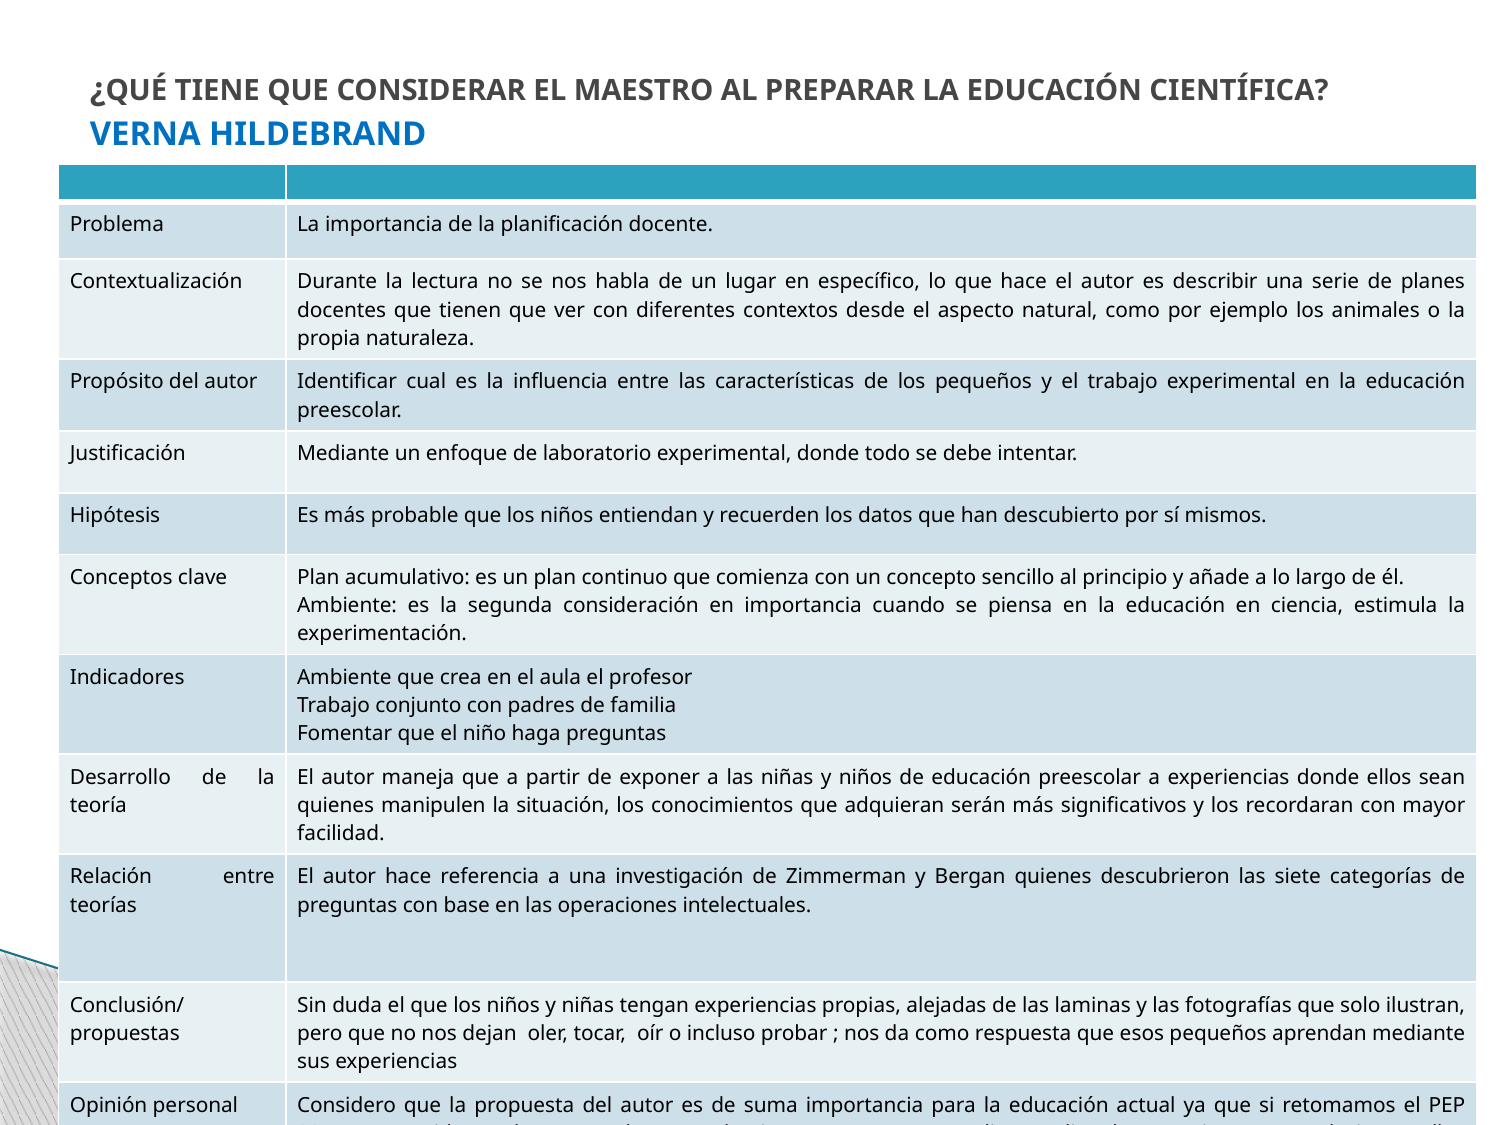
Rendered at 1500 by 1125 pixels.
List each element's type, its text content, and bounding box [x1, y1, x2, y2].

title ¿QUÉ TIENE QUE CONSIDERAR EL MAESTRO AL PREPARAR LA EDUCACIÓN CIENTÍFICA? VERNA HILDEBRAND [75, 45, 1425, 176]
table_cell Conclusión/ propuestas [59, 983, 285, 1081]
table_cell Considero que la propuesta del autor es de suma importancia para la educación actual ya que si retomamos el PEP 2011 se nos pide que los preescolares puedan interactuar con su medio o realizar los experimentos, es decir que ellos sean los que a través del ensayo y error adquieran conocimientos significativos. [287, 1083, 1476, 1125]
table_cell Propósito del autor [59, 360, 285, 430]
table_cell Relación entre teorías [59, 855, 285, 981]
table_cell Contextualización [59, 260, 285, 358]
table_cell Hipótesis [59, 494, 285, 554]
table_cell Problema [59, 205, 285, 258]
table_cell Es más probable que los niños entiendan y recuerden los datos que han descubierto por sí mismos. [287, 494, 1476, 554]
table_cell Justificación [59, 432, 285, 492]
table_cell Desarrollo de la teoría [59, 755, 285, 853]
table_cell Sin duda el que los niños y niñas tengan experiencias propias, alejadas de las laminas y las fotografías que solo ilustran, pero que no nos dejan oler, tocar, oír o incluso probar ; nos da como respuesta que esos pequeños aprendan mediante sus experiencias [287, 983, 1476, 1081]
table_cell Opinión personal [59, 1083, 285, 1125]
table_cell El autor hace referencia a una investigación de Zimmerman y Bergan quienes descubrieron las siete categorías de preguntas con base en las operaciones intelectuales. [287, 855, 1476, 981]
table_cell El autor maneja que a partir de exponer a las niñas y niños de educación preescolar a experiencias donde ellos sean quienes manipulen la situación, los conocimientos que adquieran serán más significativos y los recordaran con mayor facilidad. [287, 755, 1476, 853]
table_cell Conceptos clave [59, 555, 285, 654]
table_header [59, 165, 285, 199]
table_cell Mediante un enfoque de laboratorio experimental, donde todo se debe intentar. [287, 432, 1476, 492]
table_cell Durante la lectura no se nos habla de un lugar en específico, lo que hace el autor es describir una serie de planes docentes que tienen que ver con diferentes contextos desde el aspecto natural, como por ejemplo los animales o la propia naturaleza. [287, 260, 1476, 358]
table_header [287, 165, 1476, 199]
table_cell La importancia de la planificación docente. [287, 205, 1476, 258]
table_cell Ambiente que crea en el aula el profesor Trabajo conjunto con padres de familia Fomentar que el niño haga preguntas [287, 655, 1476, 753]
table_cell Plan acumulativo: es un plan continuo que comienza con un concepto sencillo al principio y añade a lo largo de él. Ambiente: es la segunda consideración en importancia cuando se piensa en la educación en ciencia, estimula la experimentación. [287, 555, 1476, 654]
table_cell Indicadores [59, 655, 285, 753]
table_cell Identificar cual es la influencia entre las características de los pequeños y el trabajo experimental en la educación preescolar. [287, 360, 1476, 430]
